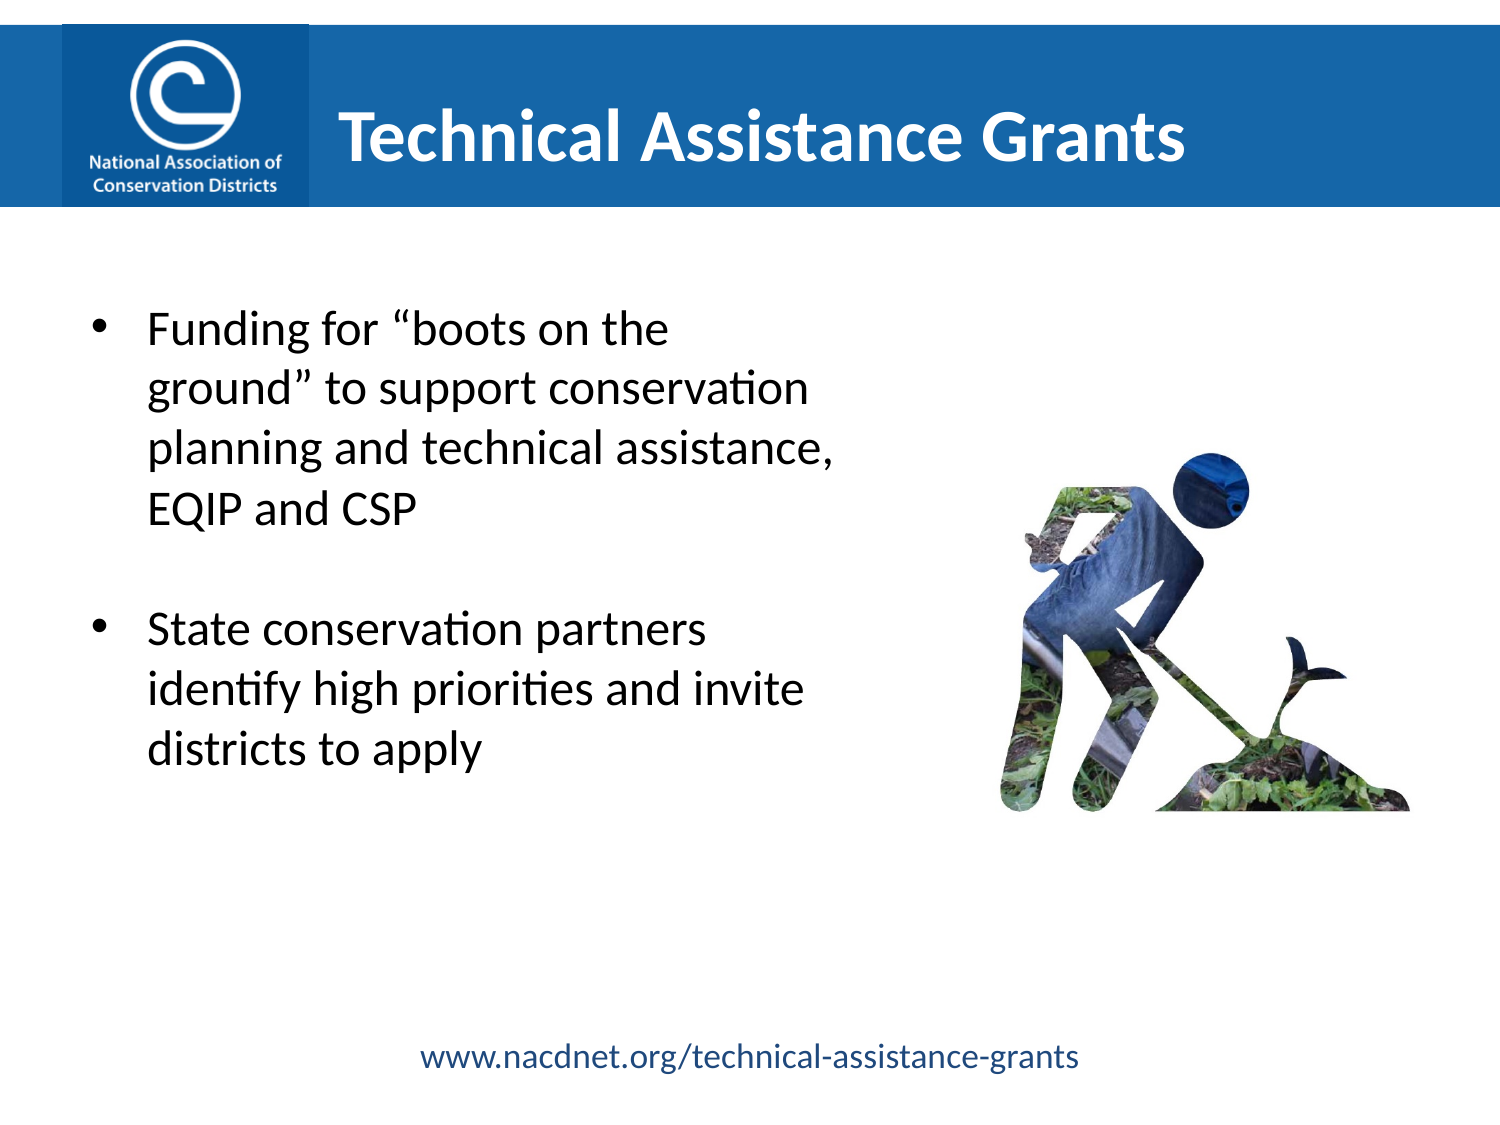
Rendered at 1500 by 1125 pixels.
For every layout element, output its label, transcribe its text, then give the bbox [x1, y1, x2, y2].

picture [62, 24, 309, 207]
picture [984, 439, 1425, 823]
title Technical Assistance Grants [323, 37, 1424, 225]
text_box www.nacdnet.org/technical-assistance-grants [76, 1025, 1424, 1086]
text_box Funding for “boots on the ground” to support conservation planning and technical assistance, EQIP and CSP State conservation partners identify high priorities and invite districts to apply [75, 287, 862, 788]
